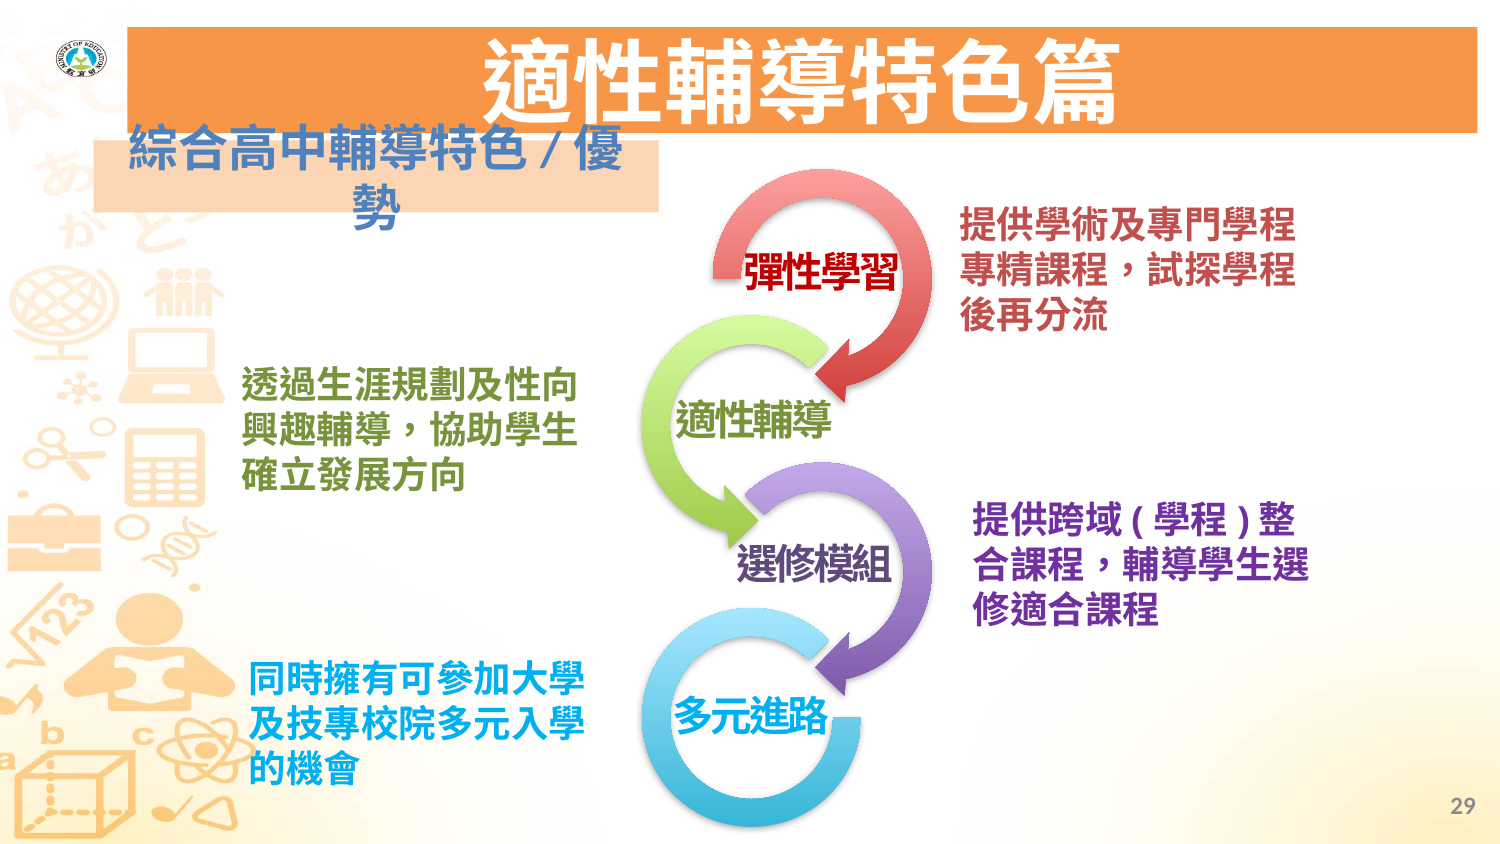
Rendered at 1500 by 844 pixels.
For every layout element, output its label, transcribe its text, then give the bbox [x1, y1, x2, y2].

title 適性輔導特色篇 [127, 27, 1478, 134]
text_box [129, 151, 1444, 828]
slide_number 29 [1447, 782, 1491, 827]
text_box 綜合高中輔導特色/優勢 [93, 140, 659, 213]
picture [0, 0, 1500, 844]
